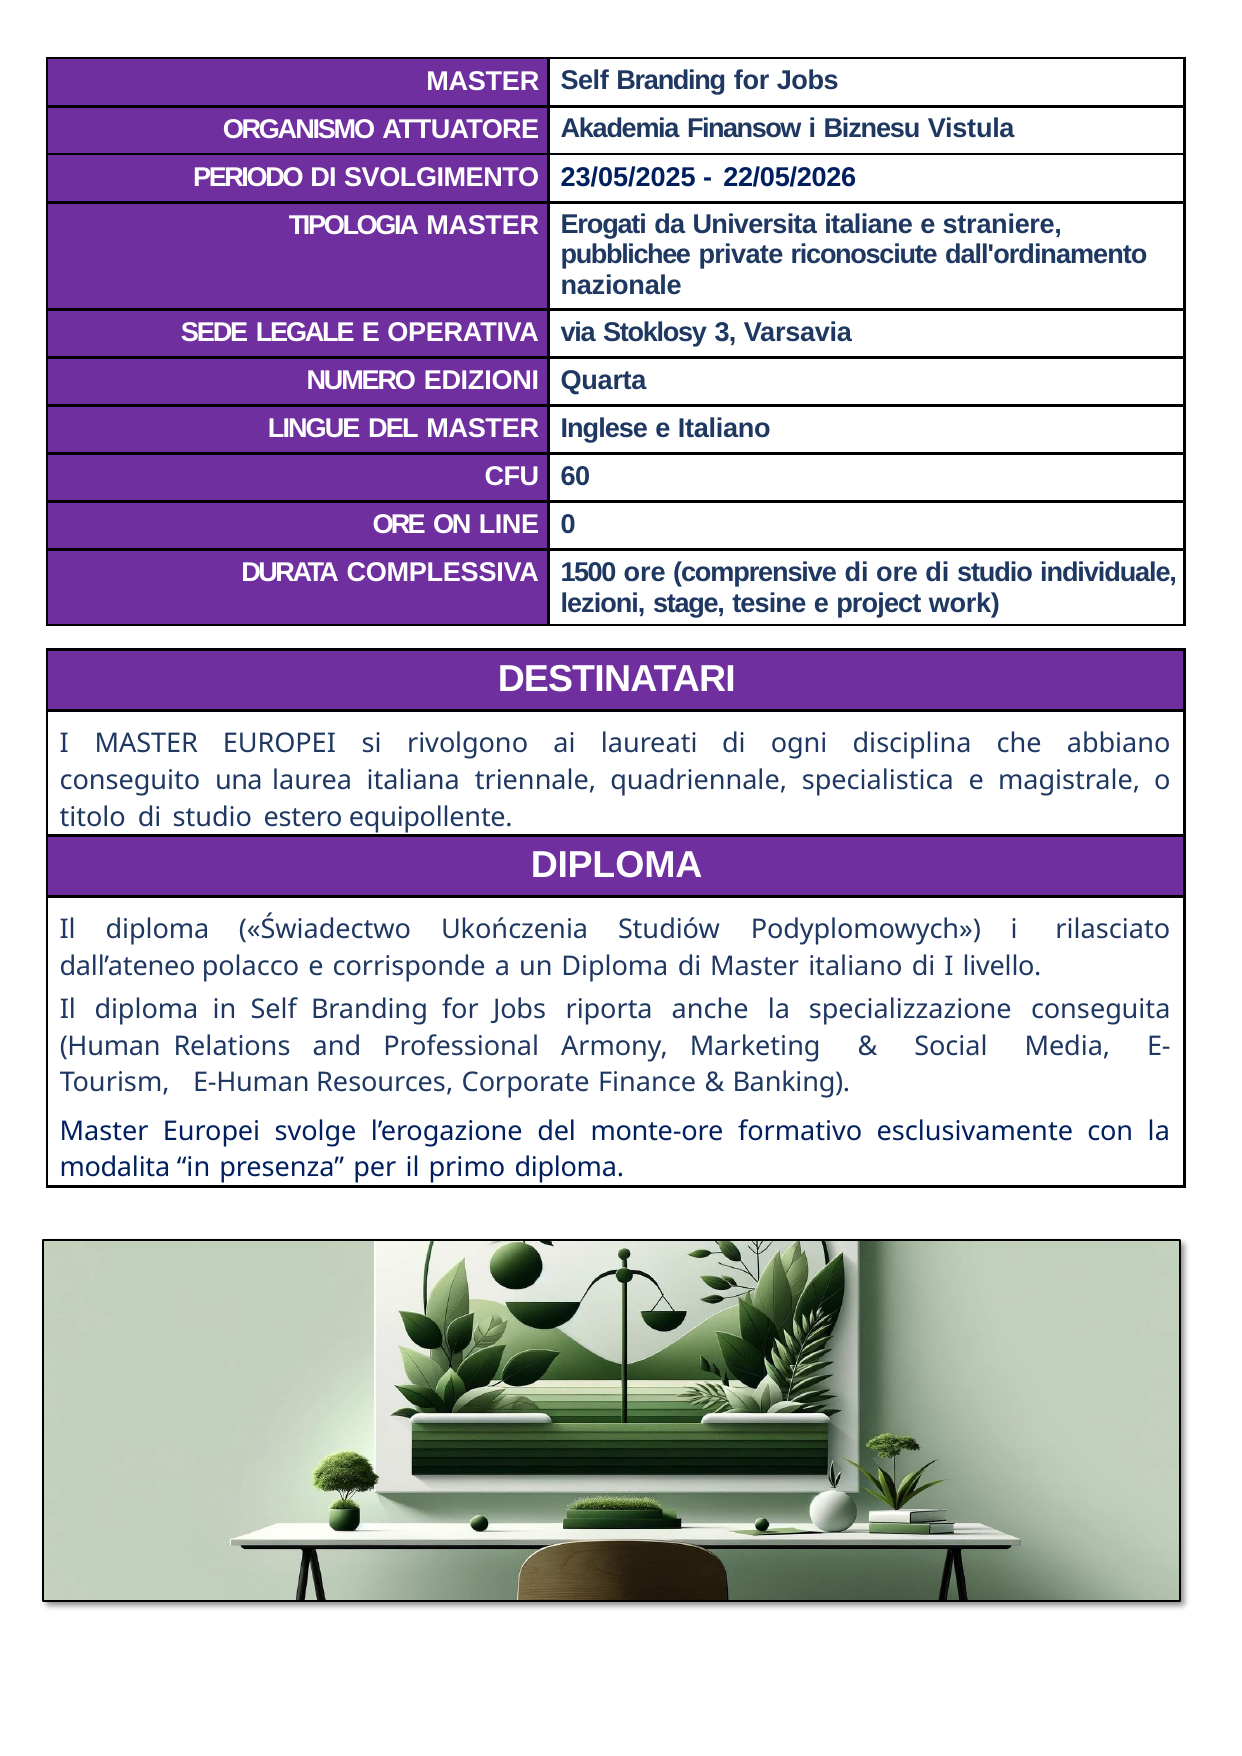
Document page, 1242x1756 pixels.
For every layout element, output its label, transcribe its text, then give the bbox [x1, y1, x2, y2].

table_header MASTER [48, 59, 547, 105]
table_cell I MASTER EUROPEI si rivolgono ai laureati di ogni disciplina che abbiano conseguito una laurea italiana triennale, quadriennale, specialistica e magistrale, o titolo di studio estero equipollente. [48, 712, 1183, 834]
table_cell LINGUE DEL MASTER [48, 407, 547, 452]
table_cell ORE ON LINE [48, 503, 547, 548]
table_cell 1500 ore (comprensive di ore di studio individuale, lezioni, stage, tesine e project work) [550, 551, 1183, 624]
table_cell via Stoklosy 3, Varsavia [550, 311, 1183, 356]
table_cell DURATA COMPLESSIVA [48, 551, 547, 624]
table_cell 60 [550, 455, 1183, 500]
table_cell Akademia Finansow i Biznesu Vistula [550, 108, 1183, 153]
table_cell NUMERO EDIZIONI [48, 359, 547, 404]
table_cell Erogati da Universita italiane e straniere, pubblichee private riconosciute dall'ordinamento nazionale [550, 204, 1183, 308]
table_cell SEDE LEGALE E OPERATIVA [48, 311, 547, 356]
table_cell ORGANISMO ATTUATORE [48, 108, 547, 153]
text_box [40, 1237, 1191, 1612]
table_cell CFU [48, 455, 547, 500]
table_cell DIPLOMA [48, 837, 1183, 895]
table_cell 23/05/2025 - 22/05/2026 [550, 155, 1183, 201]
table_cell Quarta [550, 359, 1183, 404]
table_header DESTINATARI [48, 651, 1183, 709]
table_cell 0 [550, 503, 1183, 548]
table_cell Il diploma («Świadectwo Ukończenia Studiów Podyplomowych») i rilasciato dall’ateneo polacco e corrisponde a un Diploma di Master italiano di I livello. Il diploma in Self Branding for Jobs riporta anche la specializzazione conseguita (Human Relations and Professional Armony, Marketing & Social Media, E-Tourism, E-Human Resources, Corporate Finance & Banking). Master Europei svolge l’erogazione del monte-ore formativo esclusivamente con la modalita “in presenza” per il primo diploma. [48, 898, 1183, 1185]
table_cell Inglese e Italiano [550, 407, 1183, 452]
table_cell TIPOLOGIA MASTER [48, 204, 547, 308]
table_cell PERIODO DI SVOLGIMENTO [48, 155, 547, 201]
table_header Self Branding for Jobs [550, 59, 1183, 105]
